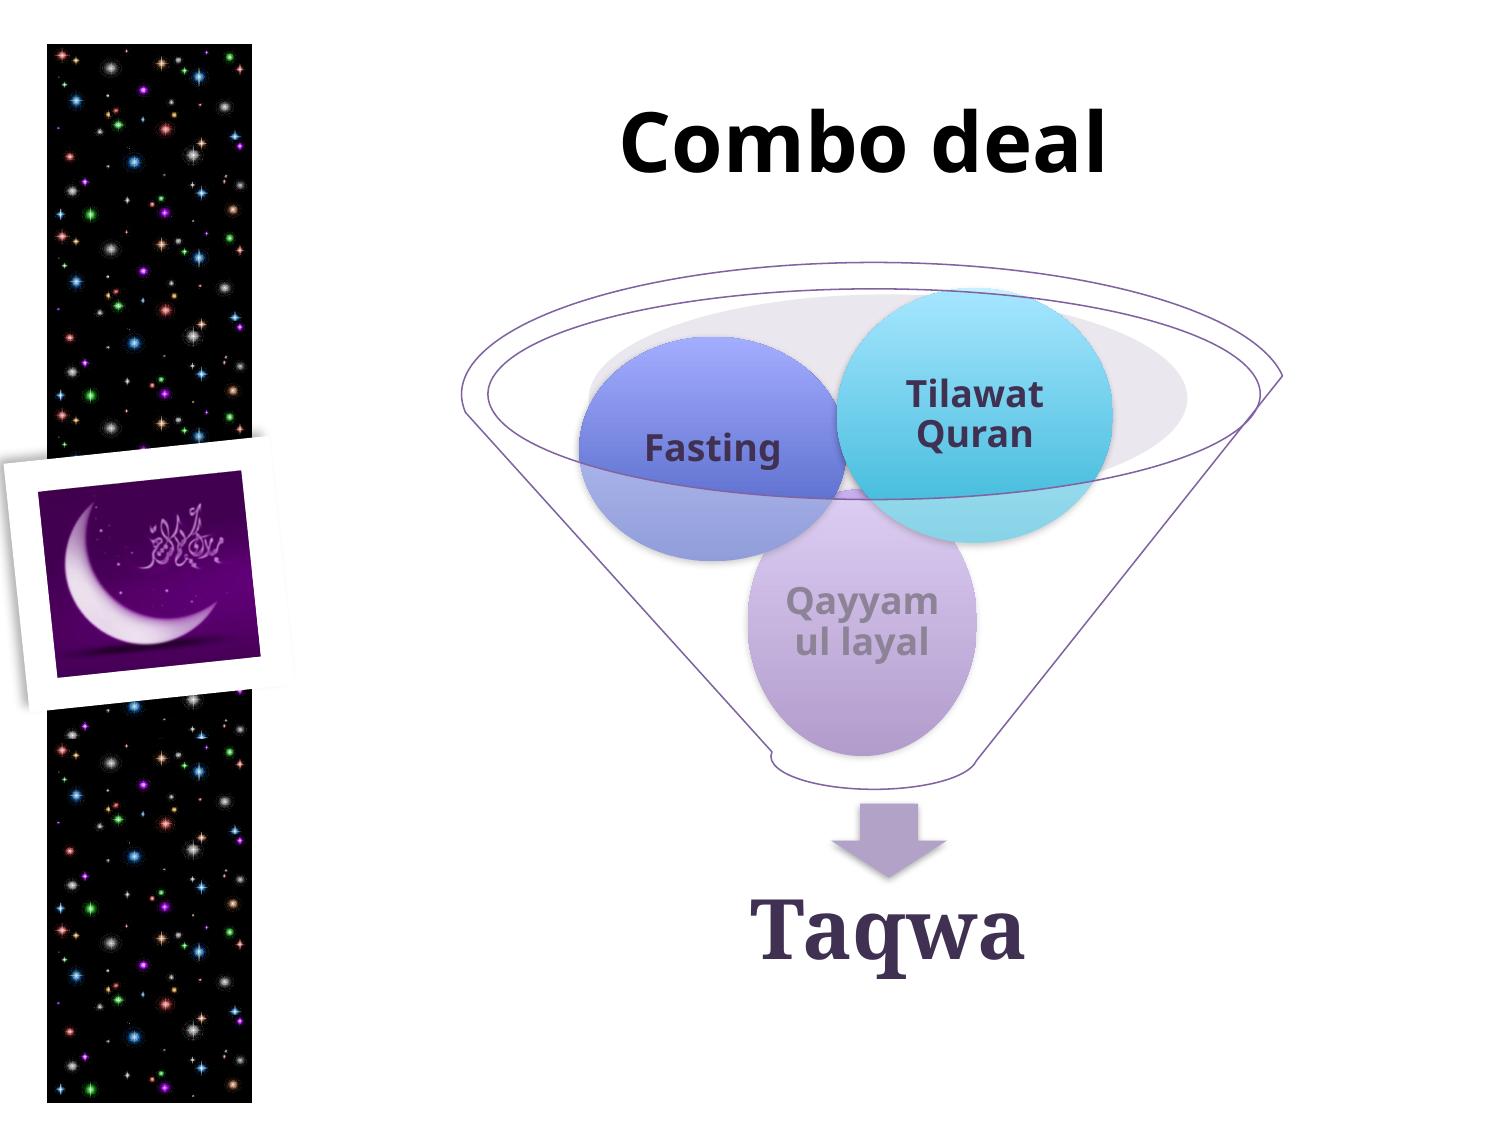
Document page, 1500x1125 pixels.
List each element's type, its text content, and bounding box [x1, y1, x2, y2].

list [352, 262, 1426, 1006]
picture [47, 44, 252, 459]
picture [38, 471, 260, 677]
title Combo deal [303, 45, 1425, 233]
picture [47, 690, 252, 1103]
